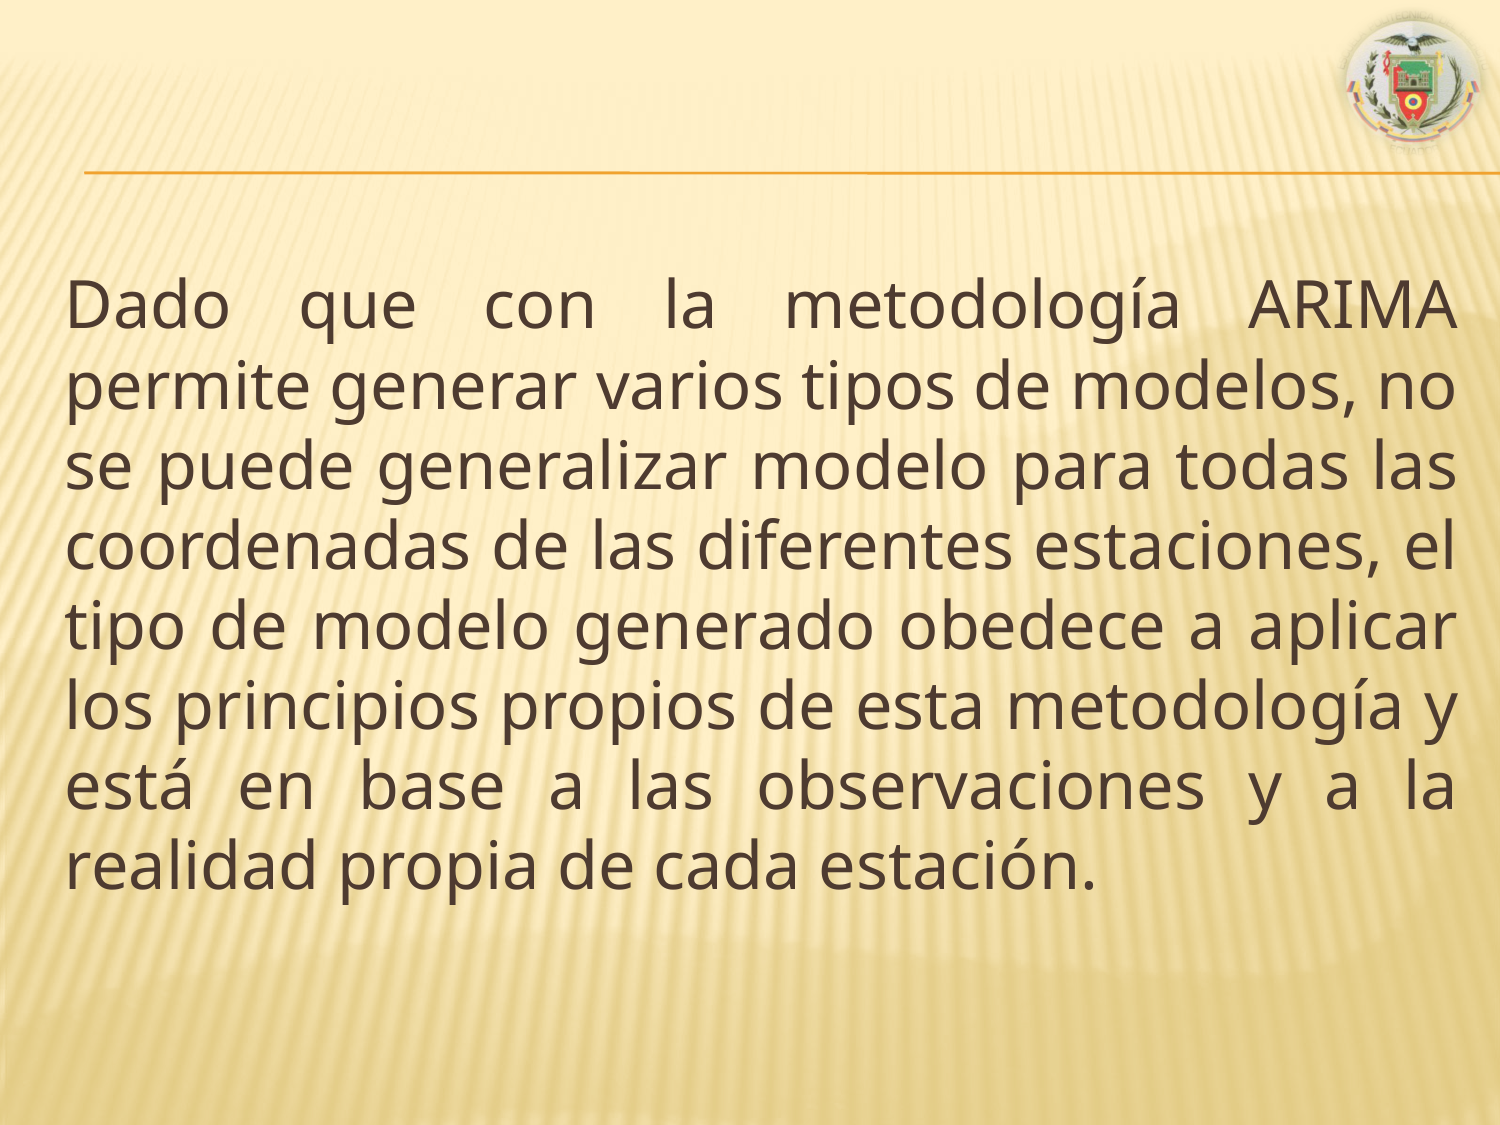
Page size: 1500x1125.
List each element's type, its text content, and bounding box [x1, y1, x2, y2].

list Dado que con la metodología ARIMA permite generar varios tipos de modelos, no se puede generalizar modelo para todas las coordenadas de las diferentes estaciones, el tipo de modelo generado obedece a aplicar los principios propios de esta metodología y está en base a las observaciones y a la realidad propia de cada estación. [50, 254, 1475, 998]
picture [1323, 0, 1500, 165]
